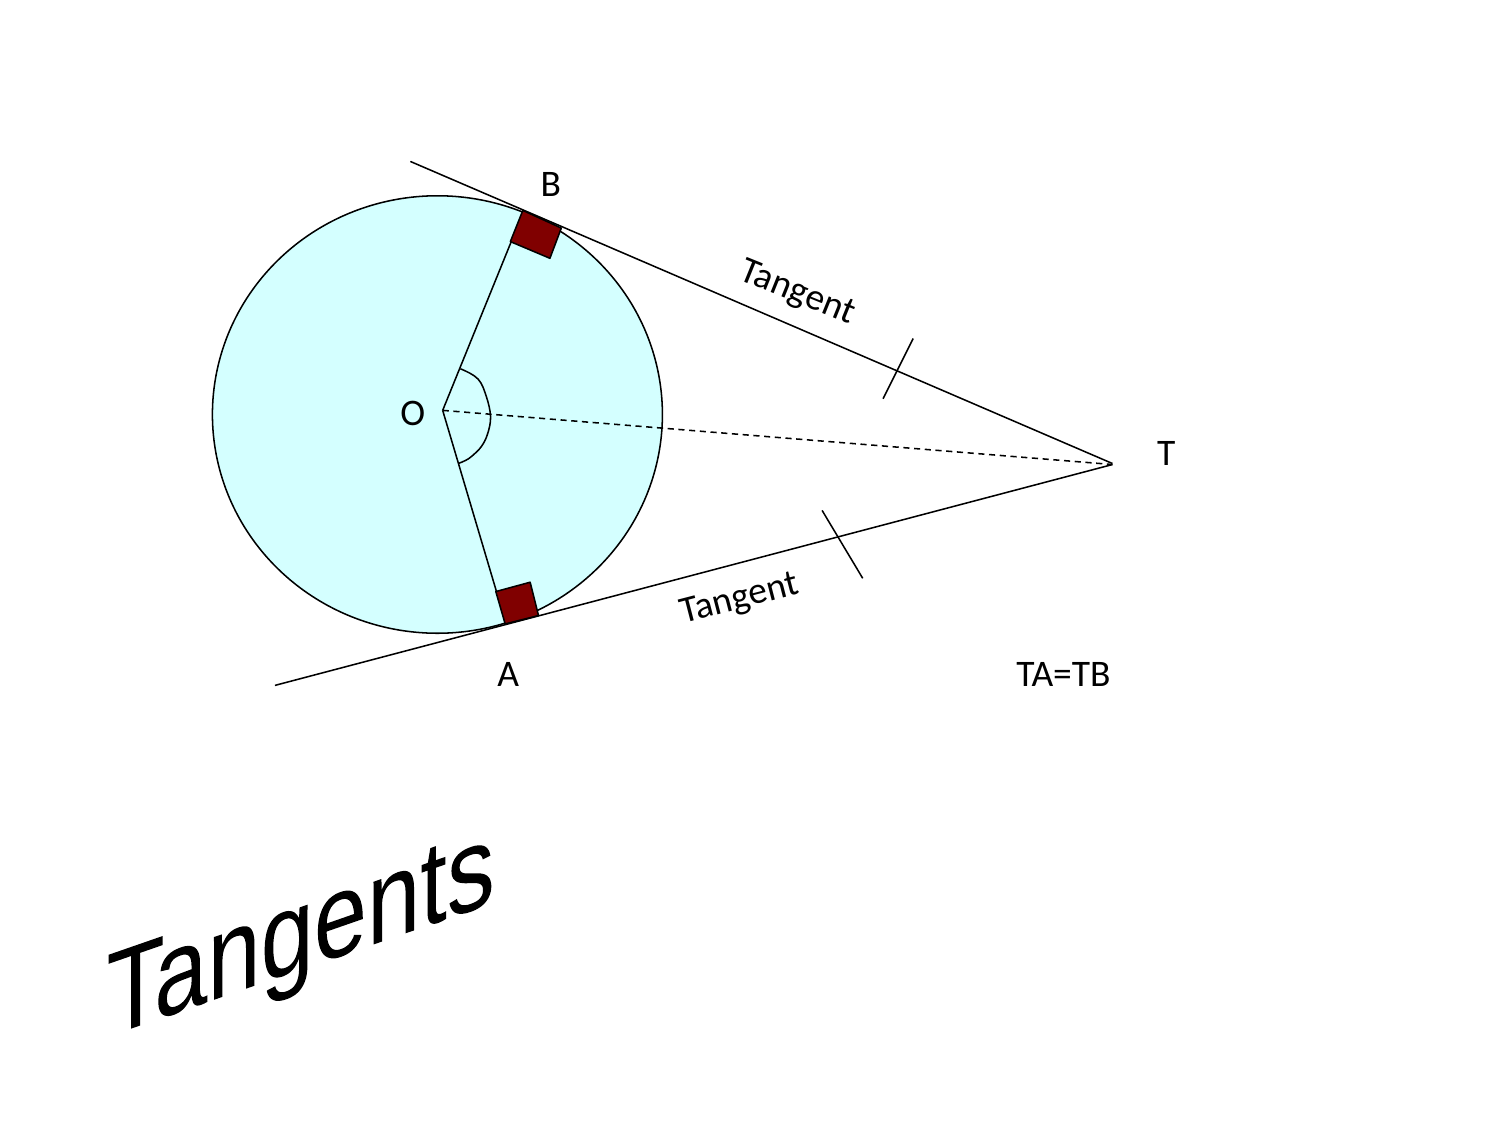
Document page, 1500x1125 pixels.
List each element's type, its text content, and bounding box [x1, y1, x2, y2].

text_box T [1142, 420, 1191, 481]
text_box A [482, 641, 534, 702]
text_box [495, 210, 562, 625]
text_box TA=TB [1001, 641, 1126, 702]
text_box O [385, 380, 441, 440]
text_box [654, 257, 884, 625]
text_box [212, 195, 512, 634]
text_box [888, 338, 914, 579]
text_box B [525, 151, 577, 212]
text_box [567, 235, 649, 594]
text_box [458, 368, 490, 464]
